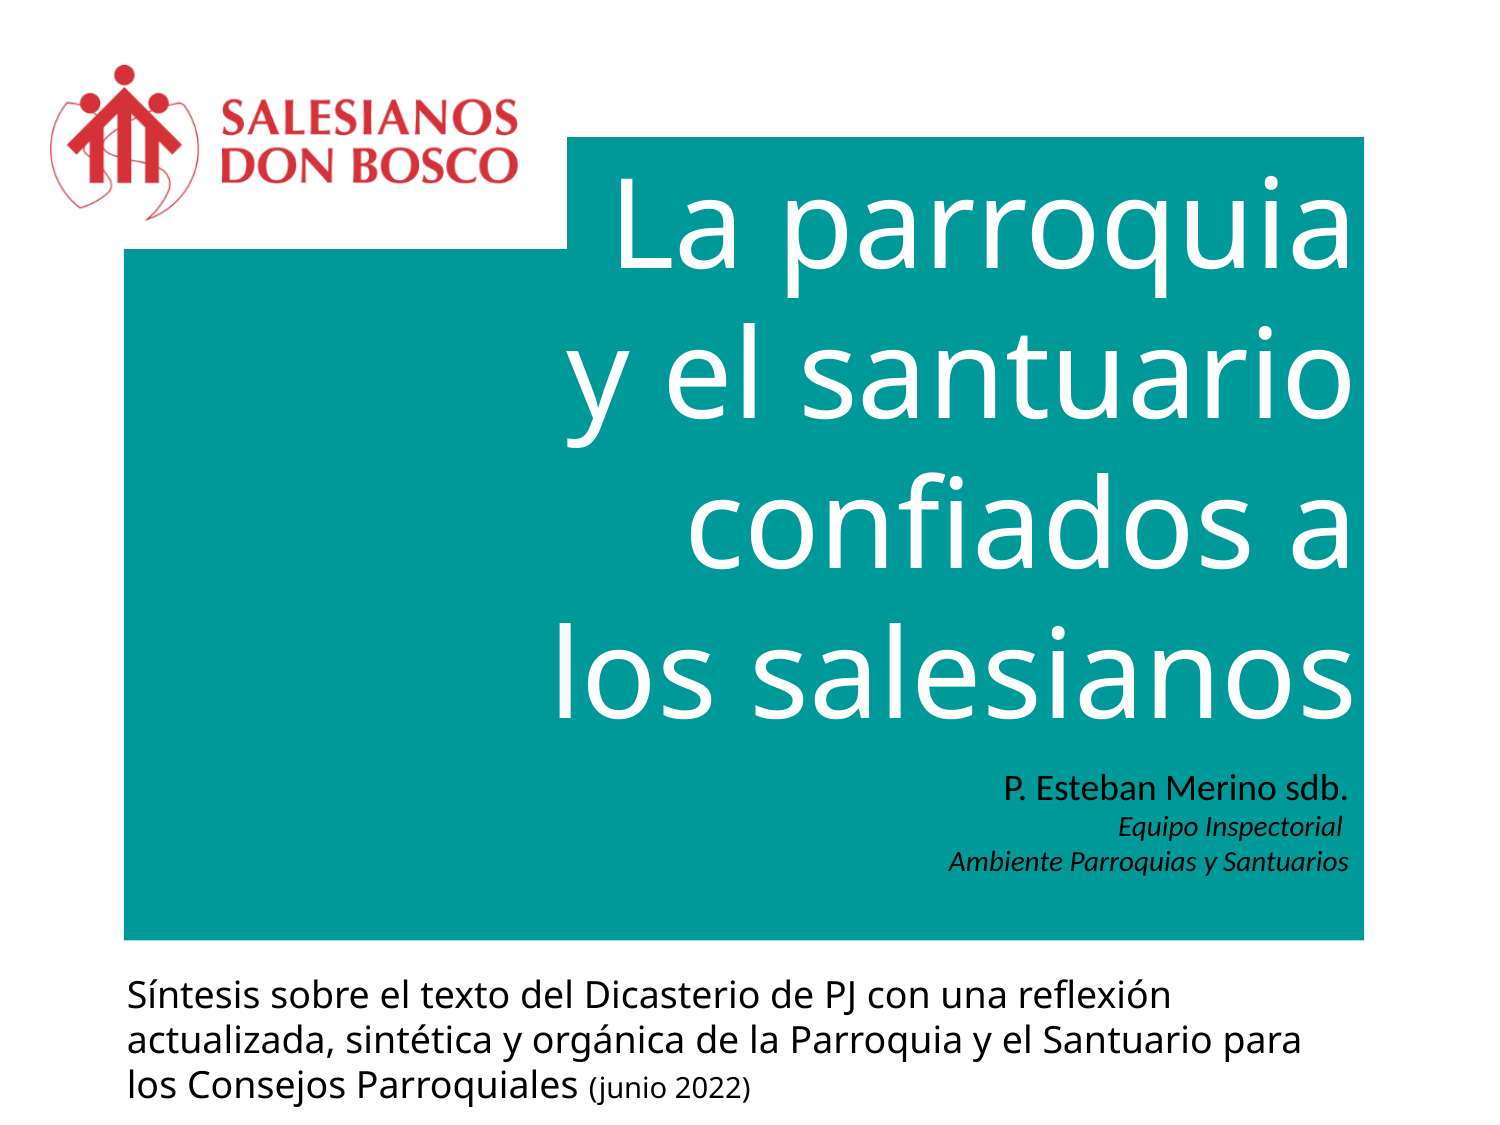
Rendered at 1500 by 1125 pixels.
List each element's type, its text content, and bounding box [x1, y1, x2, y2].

picture [0, 42, 567, 250]
text_box Síntesis sobre el texto del Dicasterio de PJ con una reflexión actualizada, sintética y orgánica de la Parroquia y el Santuario para los Consejos Parroquiales (junio 2022) [112, 964, 1365, 1114]
text_box La parroquia y el santuario confiados a los salesianos [123, 137, 1365, 941]
text_box P. Esteban Merino sdb. Equipo Inspectorial Ambiente Parroquias y Santuarios [776, 755, 1365, 885]
